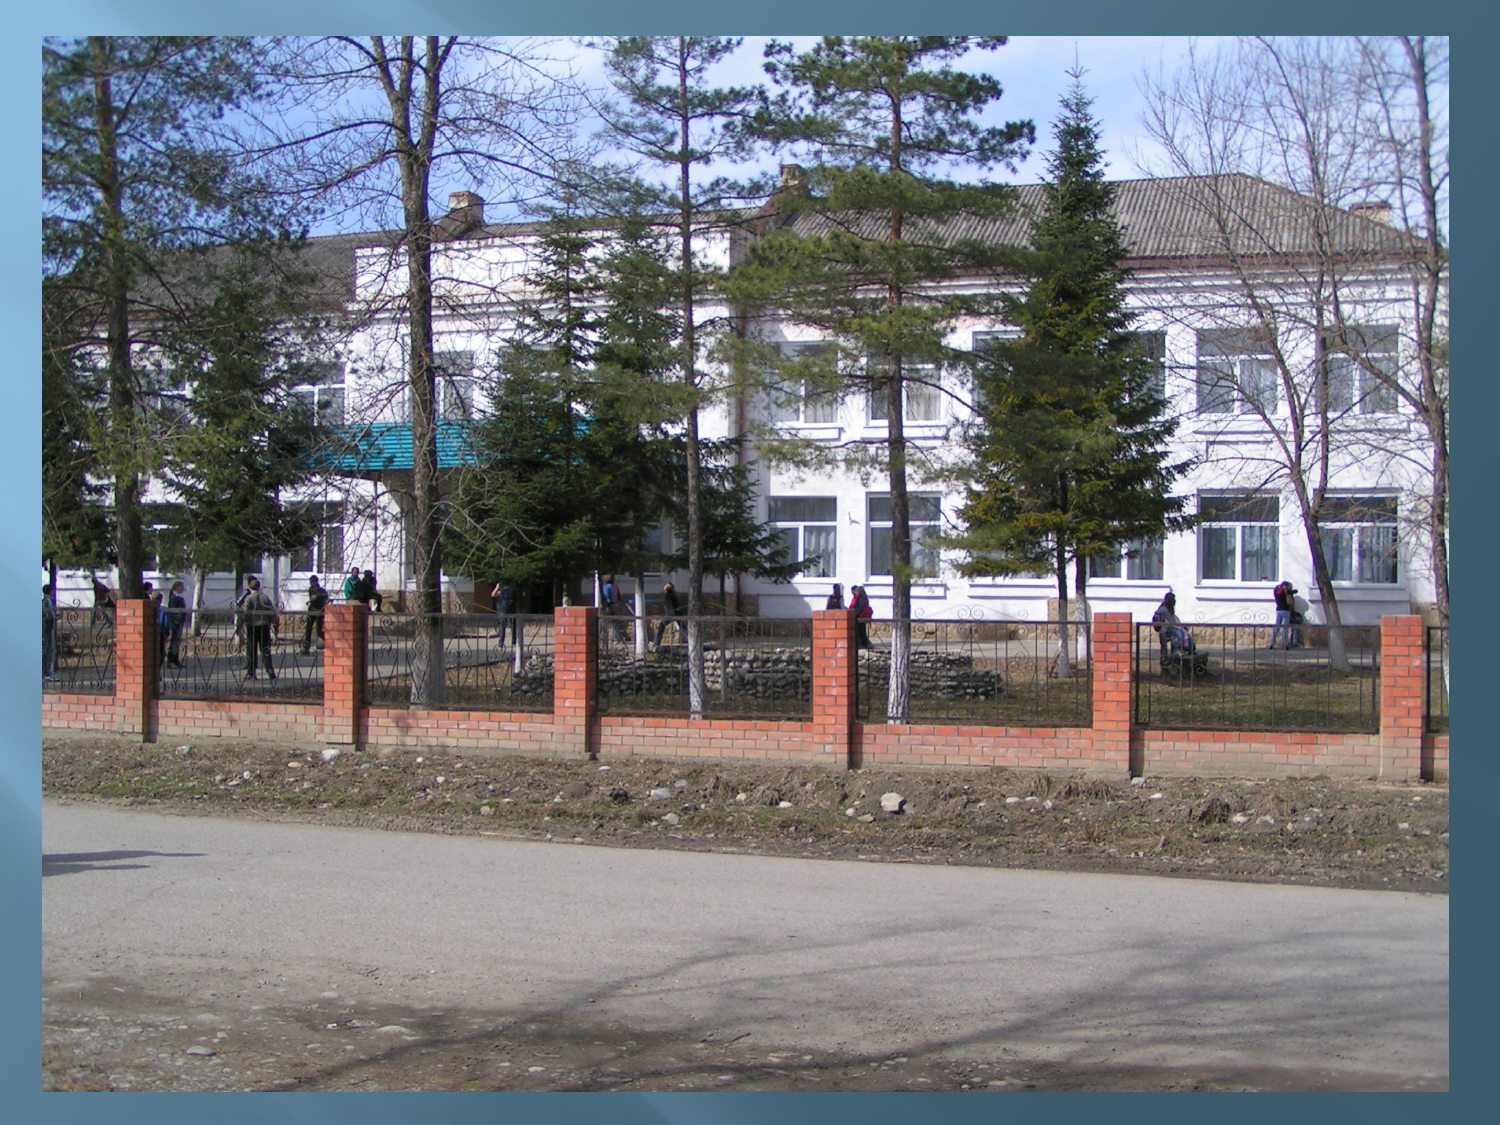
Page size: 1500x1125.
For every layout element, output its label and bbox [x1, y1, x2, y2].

list [42, 36, 1449, 1092]
